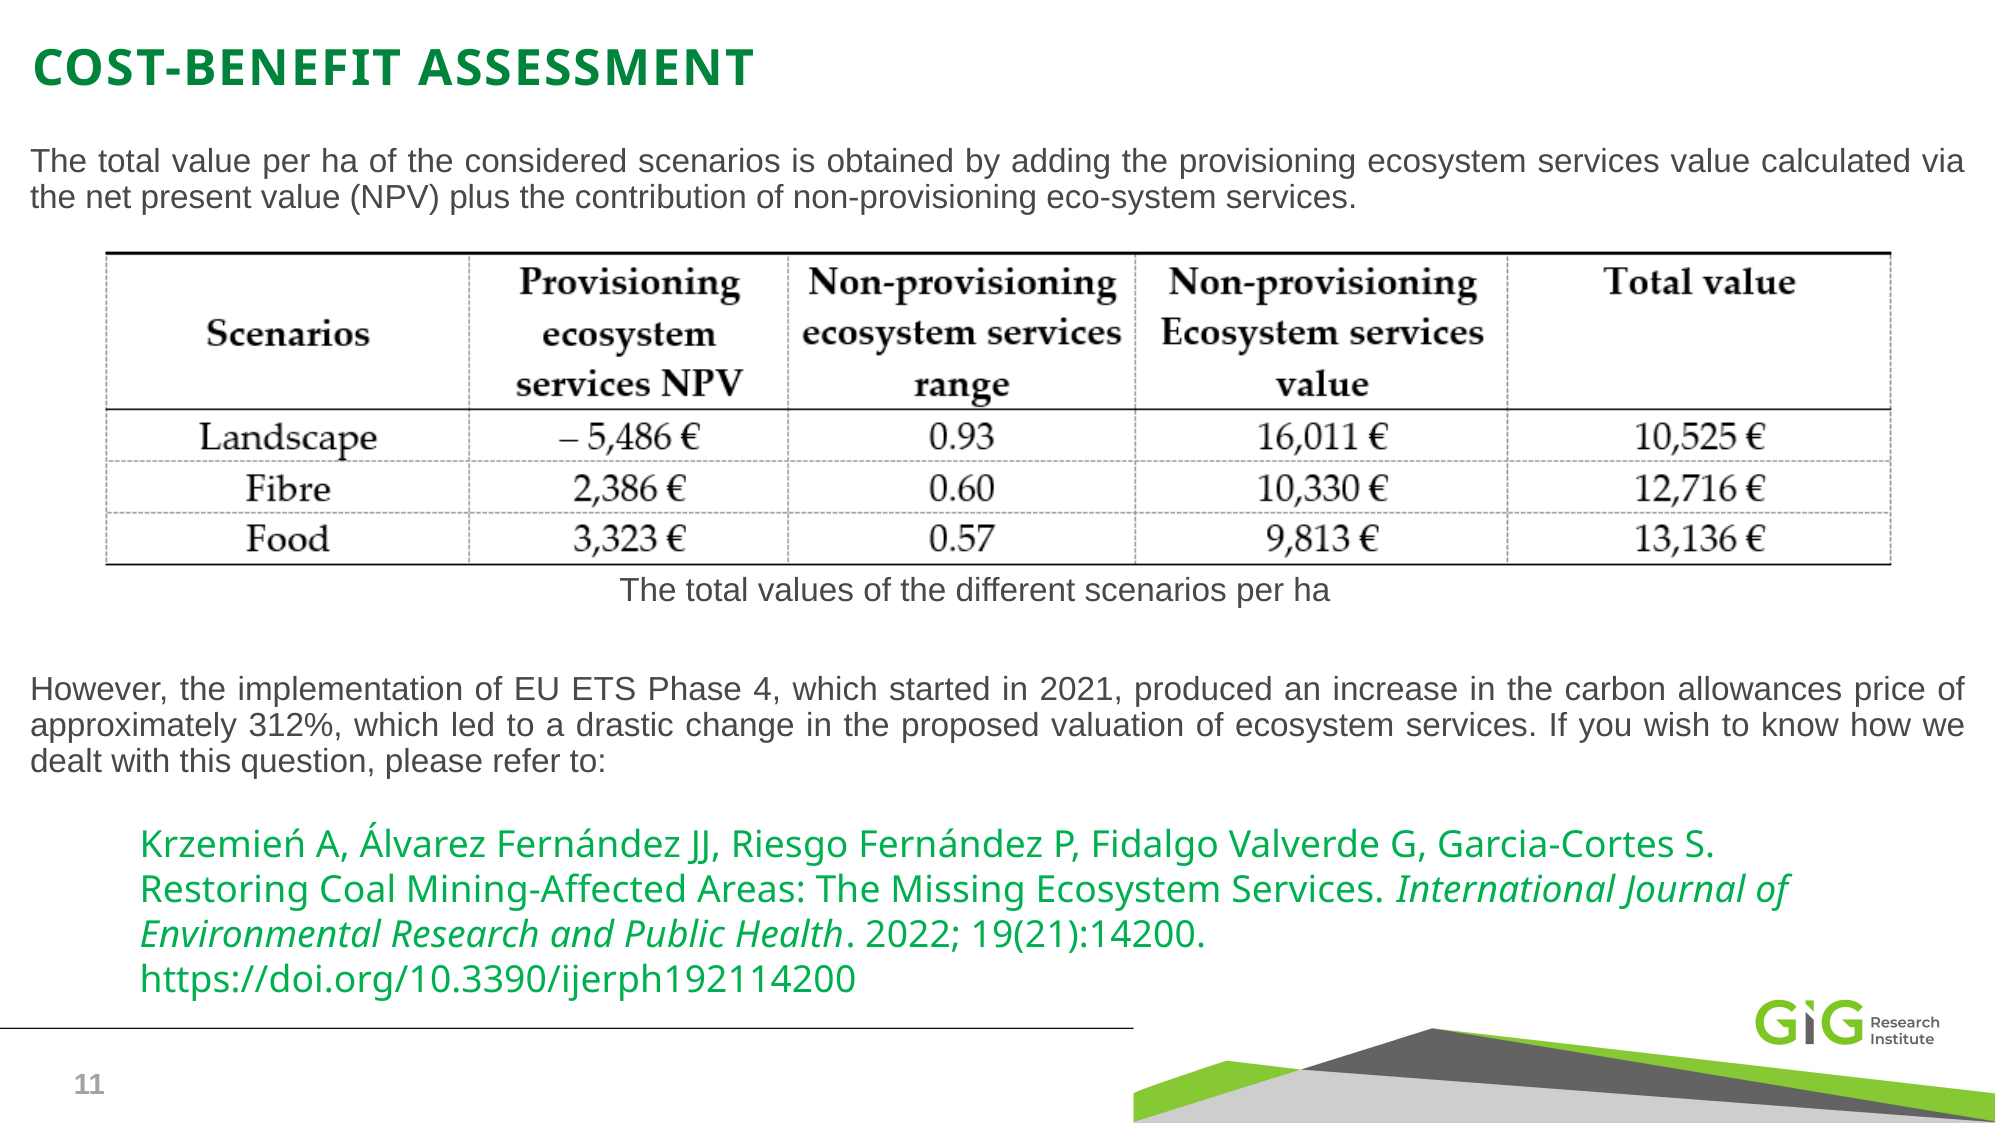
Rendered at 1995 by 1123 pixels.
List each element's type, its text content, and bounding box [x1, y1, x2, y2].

text_box The total values of the different scenarios per ha [569, 586, 1382, 616]
text_box However, the implementation of EU ETS Phase 4, which started in 2021, produced an increase in the carbon allowances price of approximately 312%, which led to a drastic change in the proposed valuation of ecosystem services. If you wish to know how we dealt with this question, please refer to: [22, 664, 1976, 1042]
text_box Krzemień A, Álvarez Fernández JJ, Riesgo Fernández P, Fidalgo Valverde G, Garcia-Cortes S. Restoring Coal Mining-Affected Areas: The Missing Ecosystem Services. International Journal of Environmental Research and Public Health. 2022; 19(21):14200. https://doi.org/10.3390/ijerph192114200 [124, 812, 1910, 1007]
slide_number 11 [58, 1060, 191, 1106]
footer [681, 1042, 1314, 1100]
picture [0, 0, 1995, 1123]
text_box COST-BENEFIT ASSESSMENT [32, 47, 1451, 136]
text_box The total value per ha of the considered scenarios is obtained by adding the provisioning ecosystem services value calculated via the net present value (NPV) plus the contribution of non-provisioning eco-system services. [22, 136, 1976, 515]
